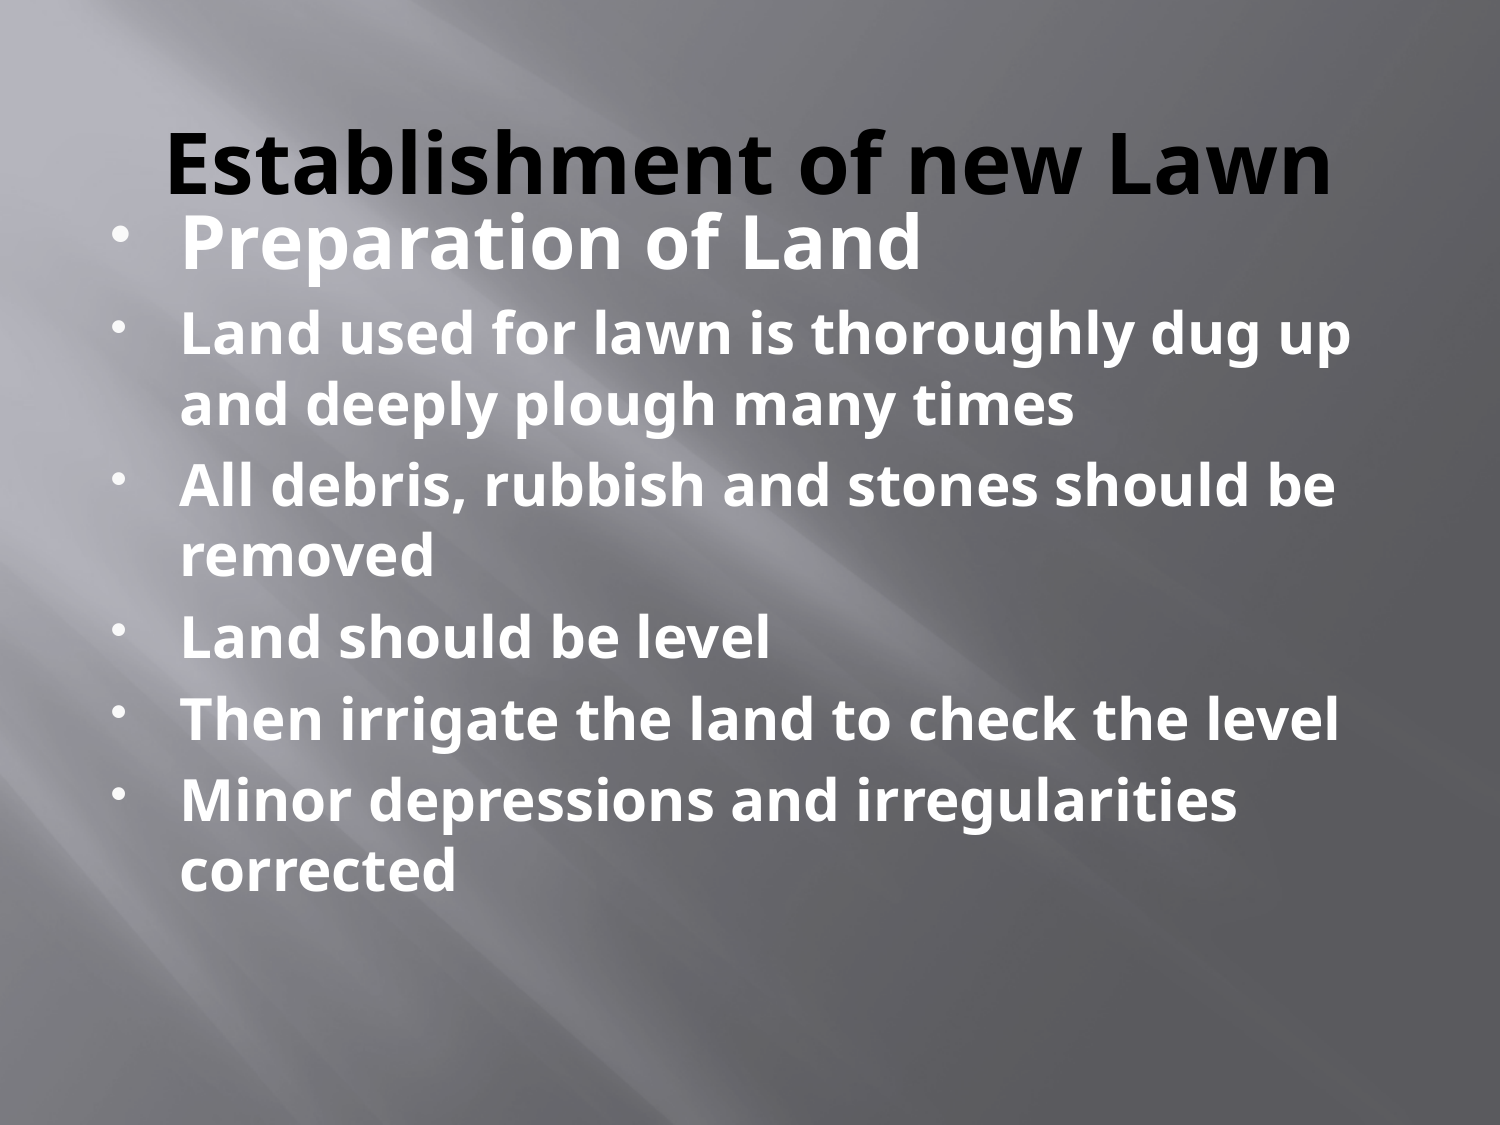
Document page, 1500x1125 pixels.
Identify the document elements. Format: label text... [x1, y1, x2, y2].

title Establishment of new Lawn [75, 75, 1425, 187]
list Preparation of Land Land used for lawn is thoroughly dug up and deeply plough many times All debris, rubbish and stones should be removed Land should be level Then irrigate the land to check the level Minor depressions and irregularities corrected [75, 187, 1425, 1005]
